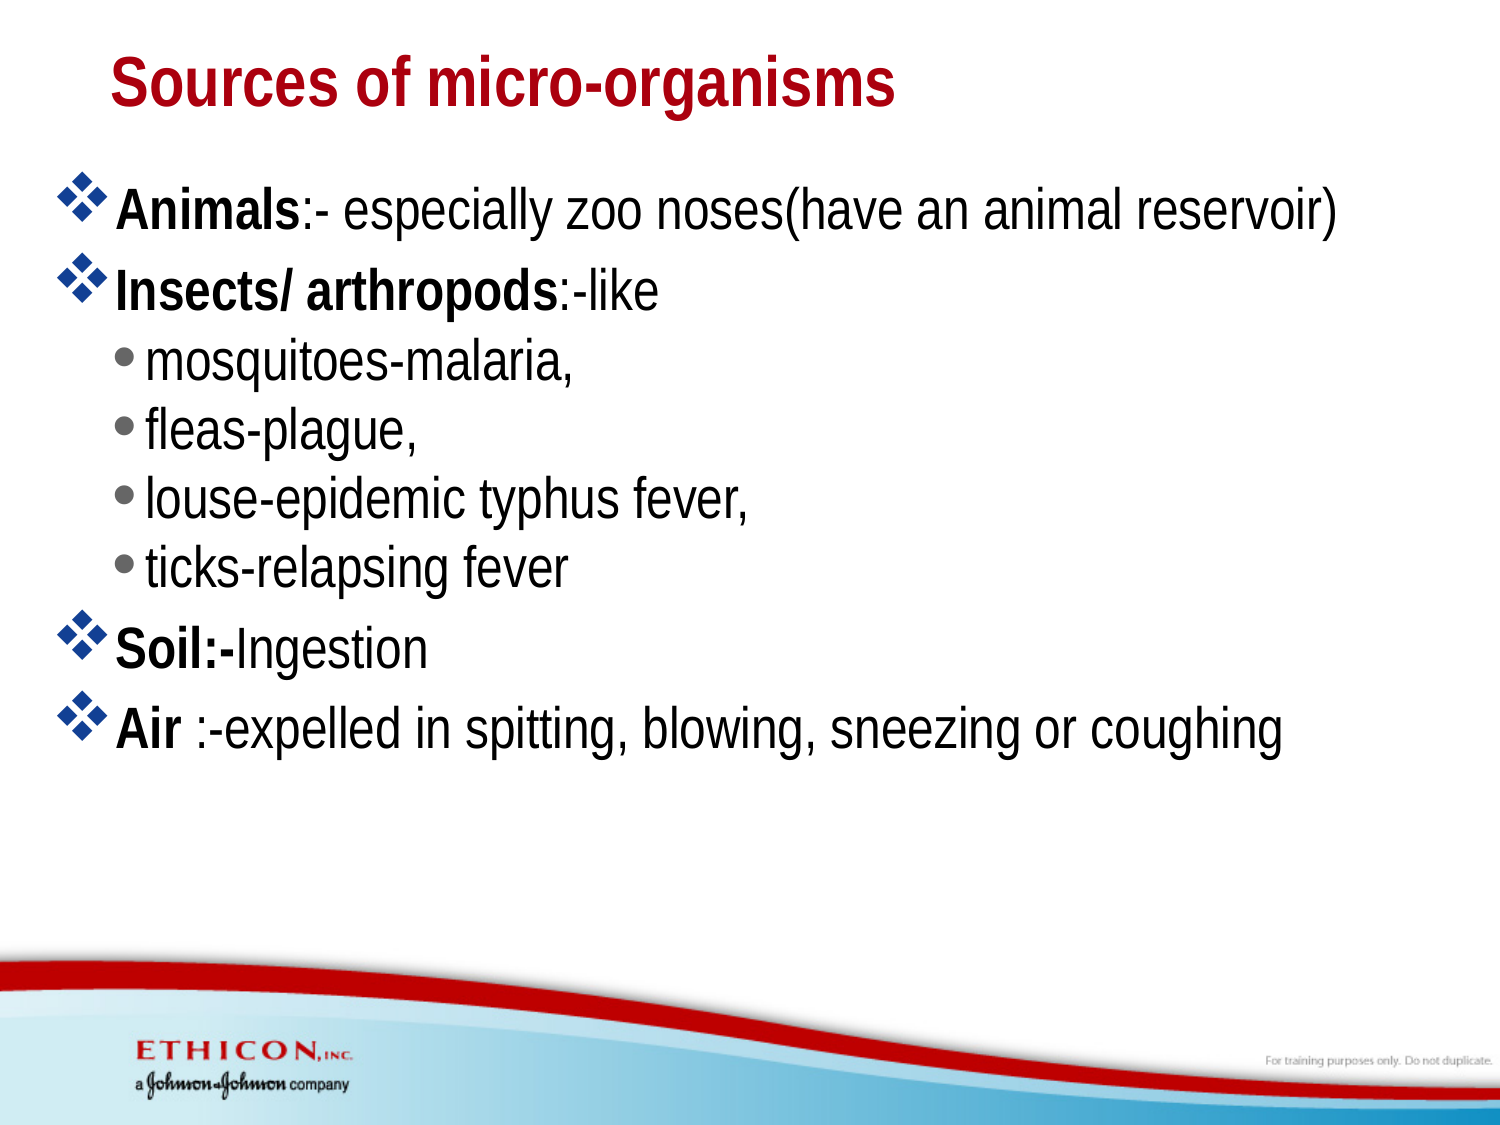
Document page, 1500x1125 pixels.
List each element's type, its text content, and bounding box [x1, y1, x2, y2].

title Sources of micro-organisms [104, 0, 1413, 172]
list Animals:- especially zoo noses(have an animal reservoir) Insects/ arthropods:-like mosquitoes-malaria, fleas-plague, louse-epidemic typhus fever, ticks-relapsing fever Soil:-Ingestion Air :-expelled in spitting, blowing, sneezing or coughing [45, 178, 1426, 991]
picture [0, 0, 1500, 1125]
